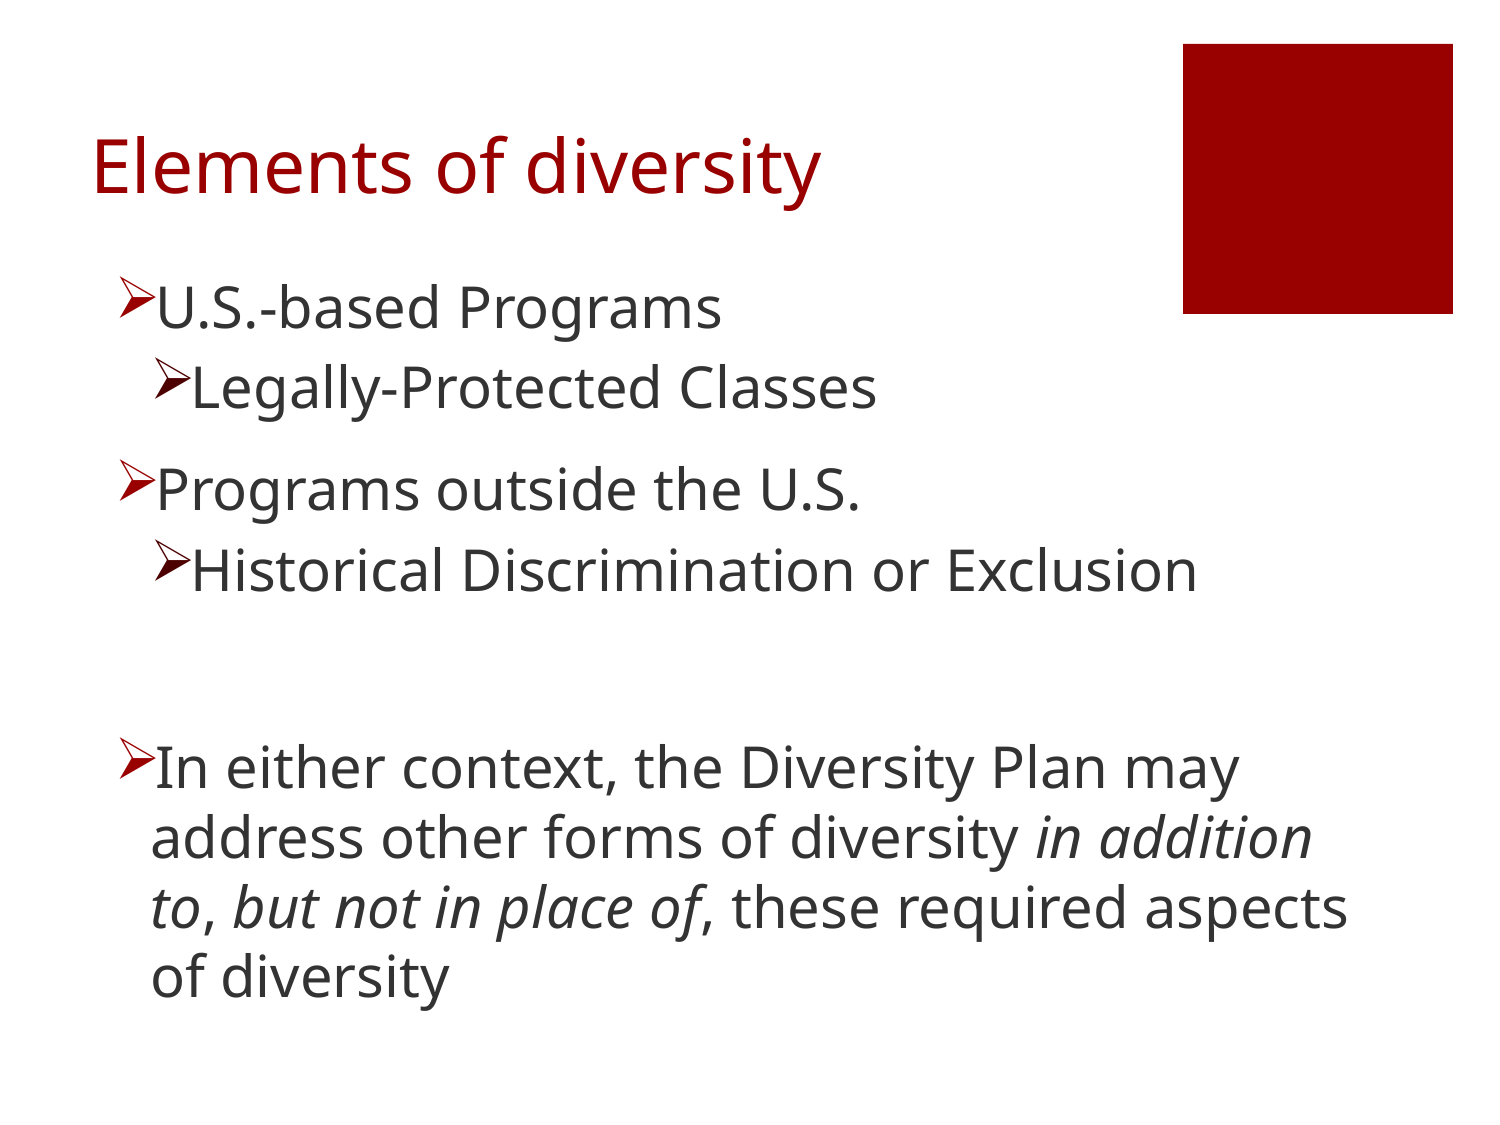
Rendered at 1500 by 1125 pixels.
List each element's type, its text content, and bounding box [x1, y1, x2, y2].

list U.S.-based Programs Legally-Protected Classes Programs outside the U.S. Historical Discrimination or Exclusion In either context, the Diversity Plan may address other forms of diversity in addition to, but not in place of, these required aspects of diversity [99, 262, 1400, 1019]
title Elements of diversity [75, 81, 1143, 216]
